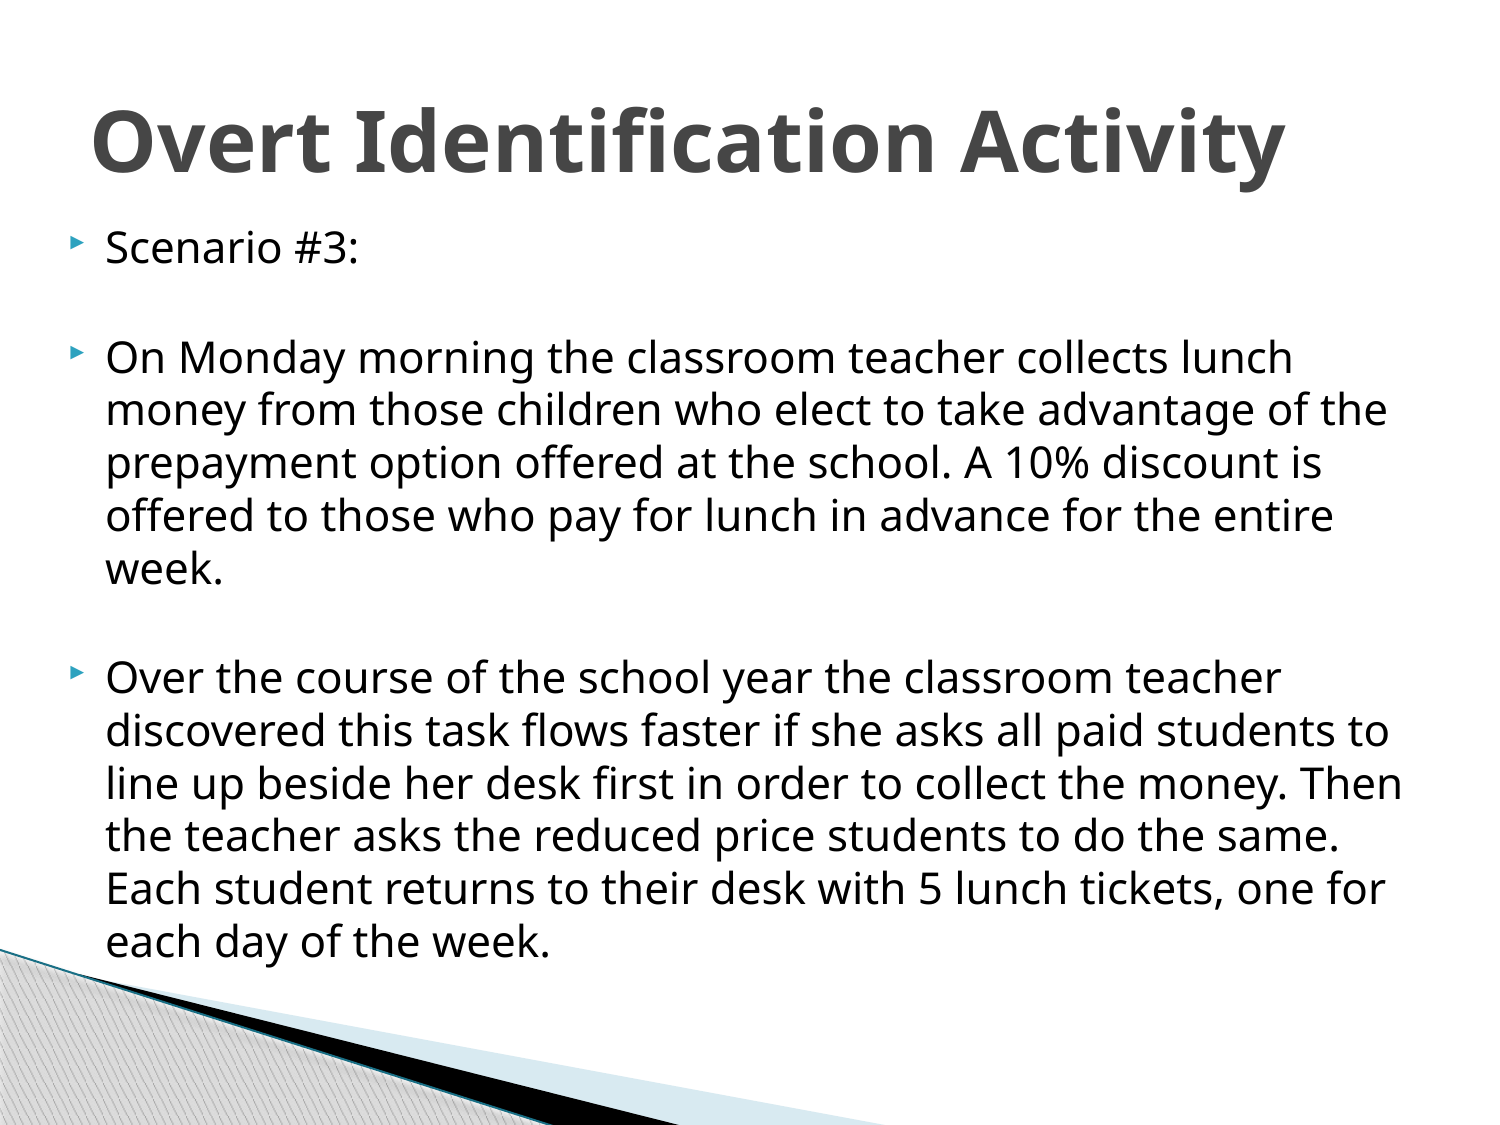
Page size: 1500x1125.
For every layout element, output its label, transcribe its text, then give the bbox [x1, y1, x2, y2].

title Overt Identification Activity [75, 45, 1425, 233]
list Scenario #3: On Monday morning the classroom teacher collects lunch money from those children who elect to take advantage of the prepayment option offered at the school. A 10% discount is offered to those who pay for lunch in advance for the entire week. Over the course of the school year the classroom teacher discovered this task flows faster if she asks all paid students to line up beside her desk first in order to collect the money. Then the teacher asks the reduced price students to do the same. Each student returns to their desk with 5 lunch tickets, one for each day of the week. [37, 212, 1425, 1005]
